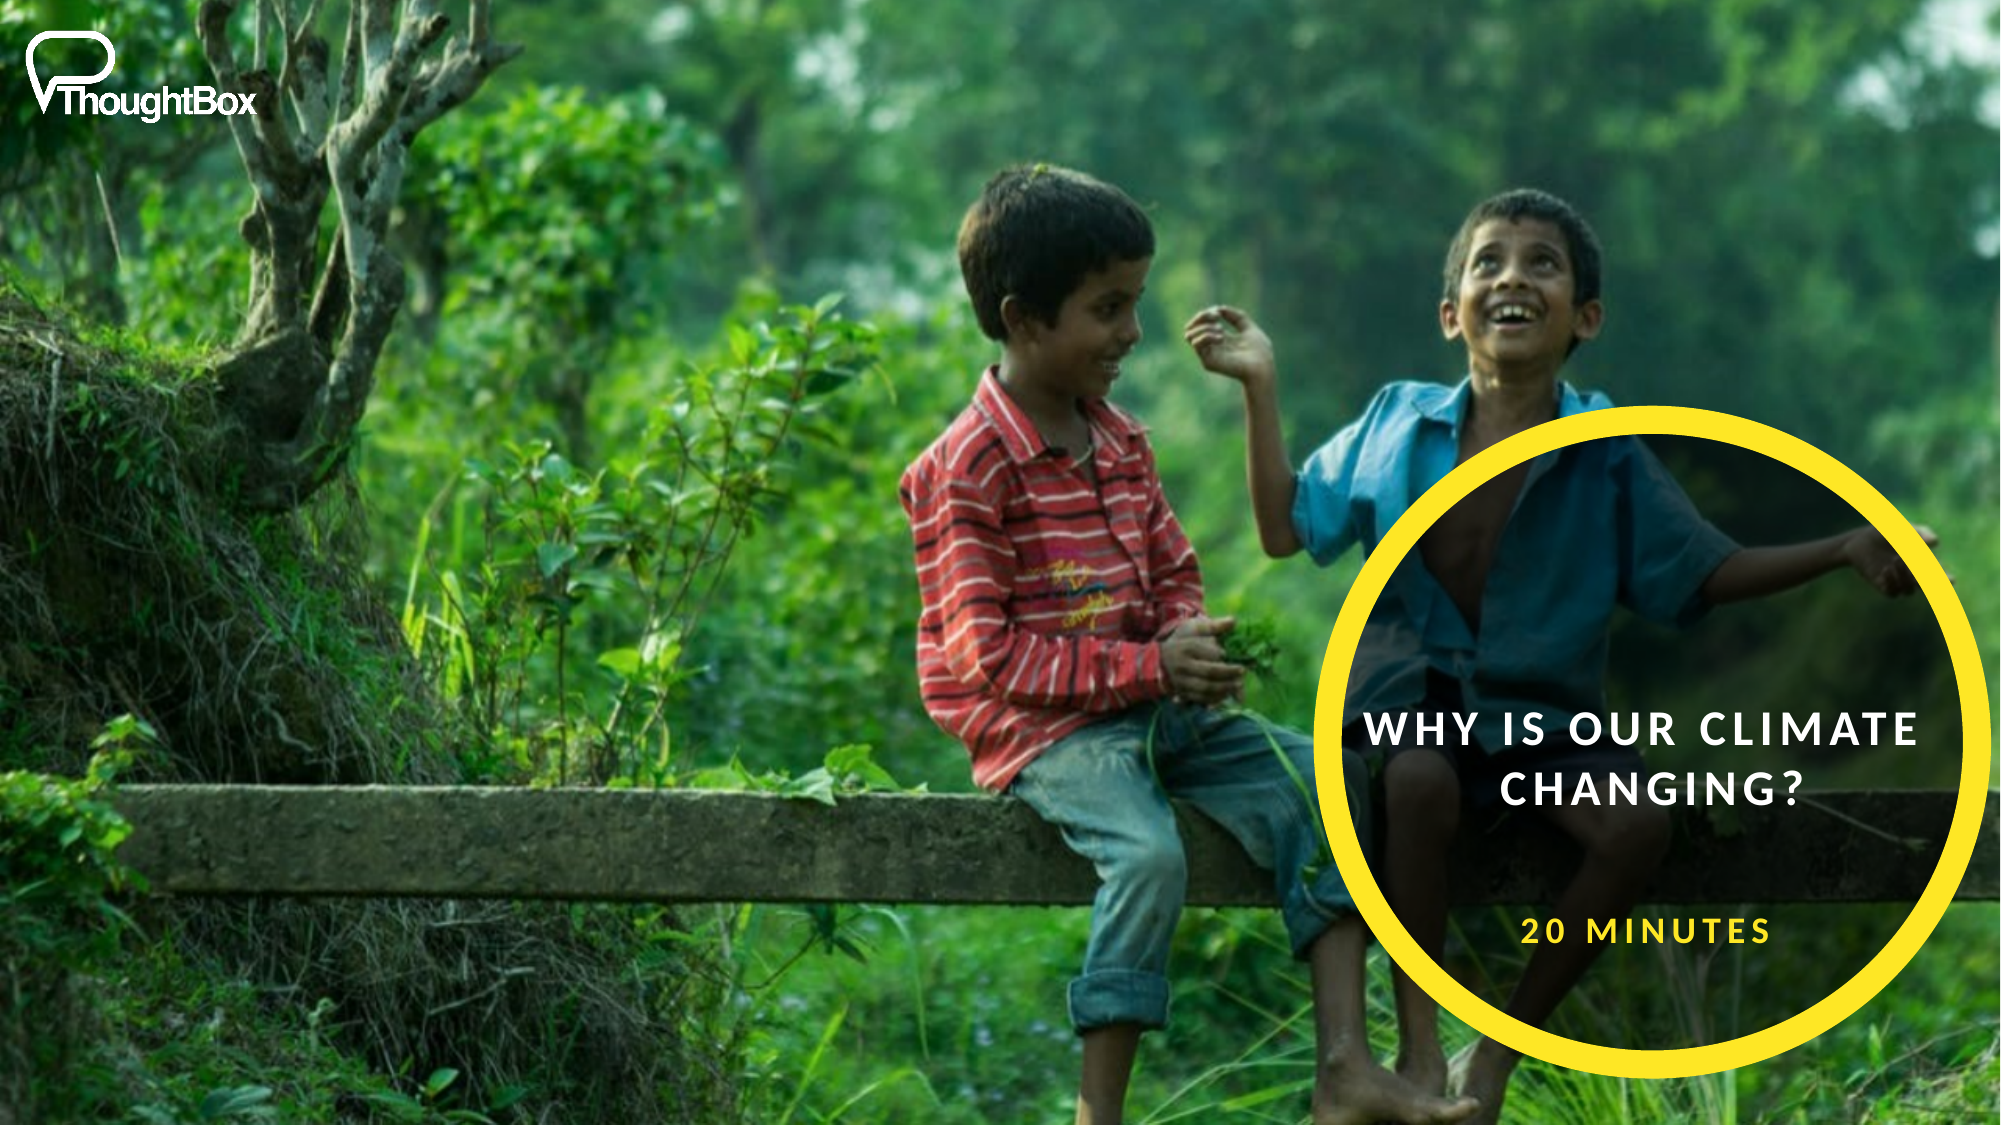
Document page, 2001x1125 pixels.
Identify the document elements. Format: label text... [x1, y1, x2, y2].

picture [0, 0, 2001, 1125]
text_box [1326, 418, 1979, 847]
text_box [1410, 959, 1894, 1066]
text_box WHY IS OUR CLIMATE CHANGING? 20 MINUTES [1344, 688, 1961, 959]
